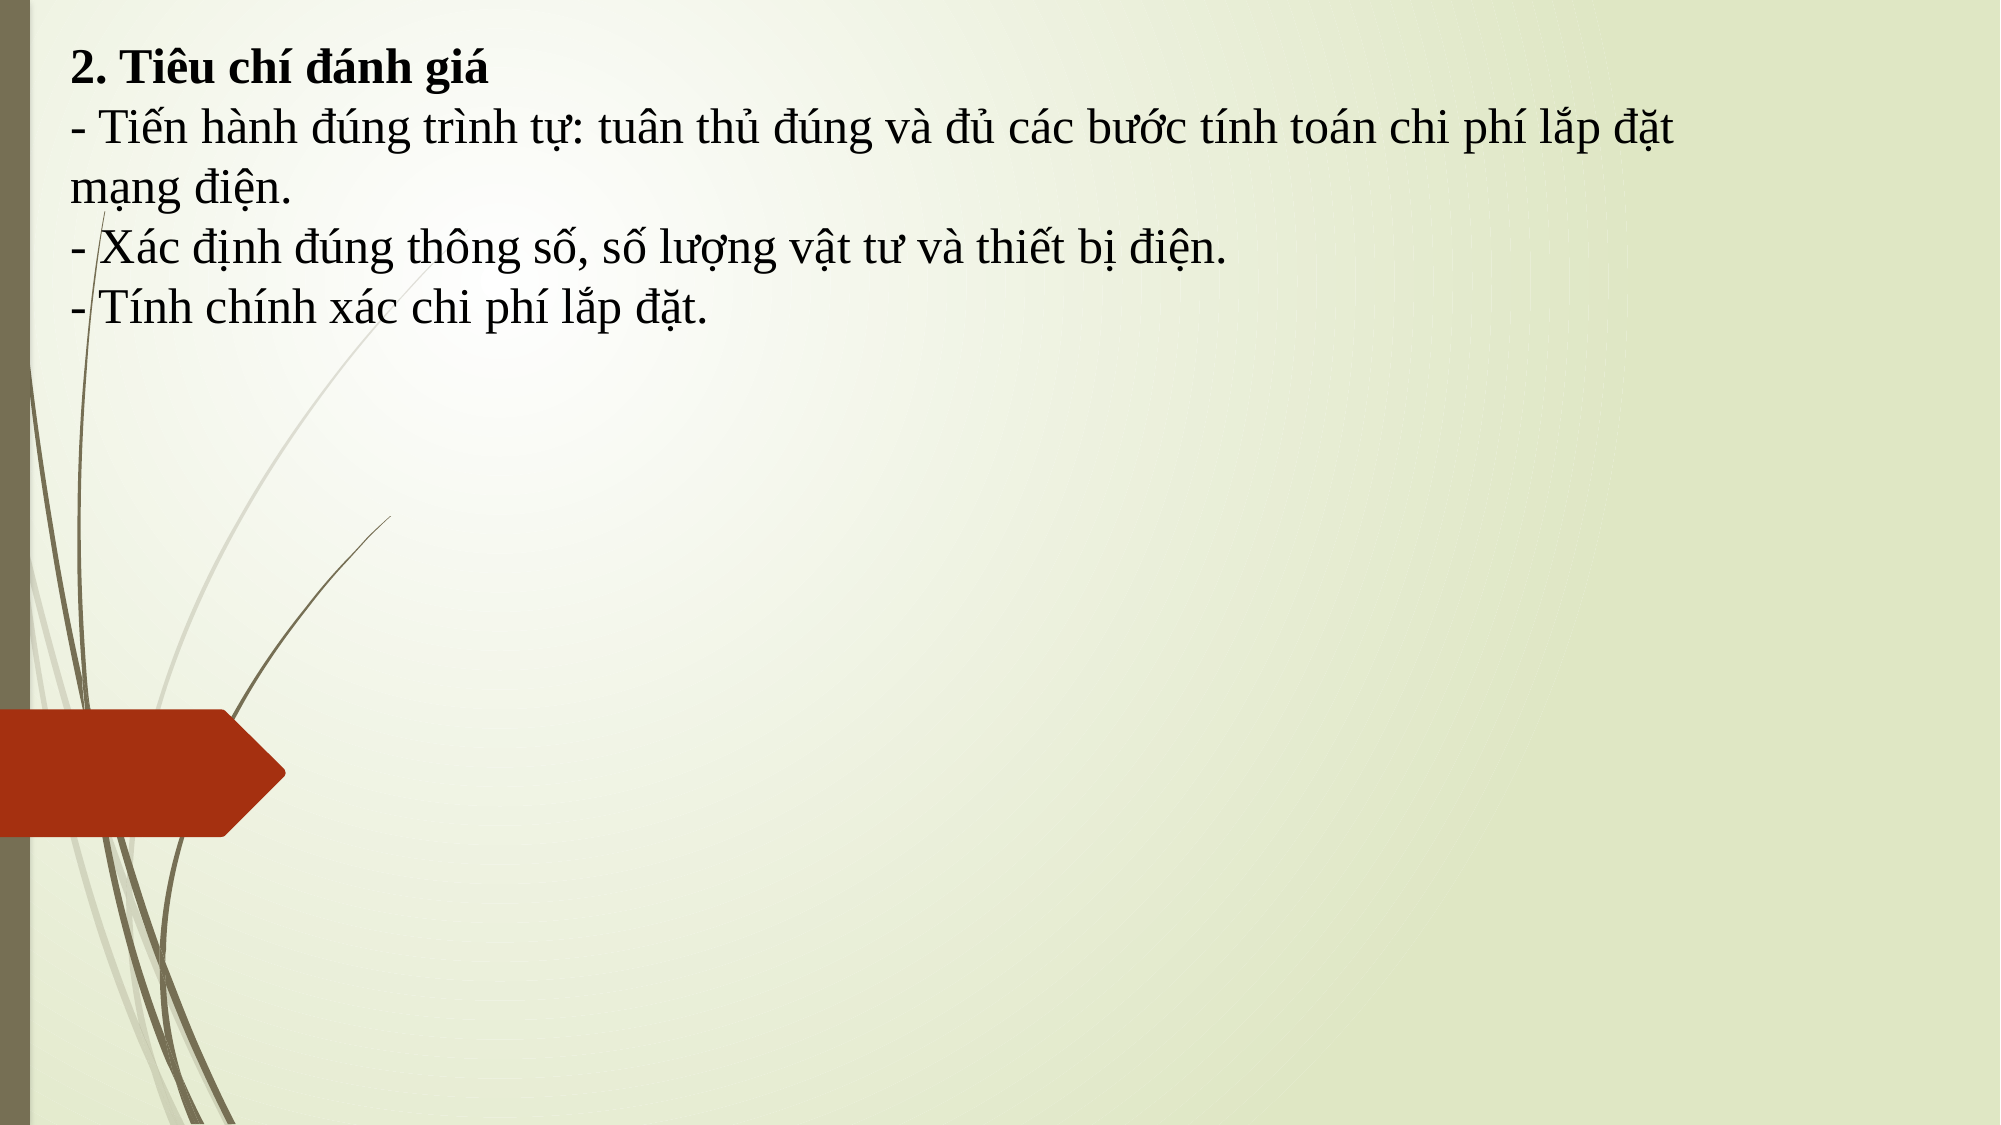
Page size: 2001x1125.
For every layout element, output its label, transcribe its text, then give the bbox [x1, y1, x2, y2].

text_box 2. Tiêu chí đánh giá - Tiến hành đúng trình tự: tuân thủ đúng và đủ các bước tính toán chi phí lắp đặt mạng điện. - Xác định đúng thông số, số lượng vật tư và thiết bị điện. - Tính chính xác chi phí lắp đặt. [56, 26, 1765, 342]
